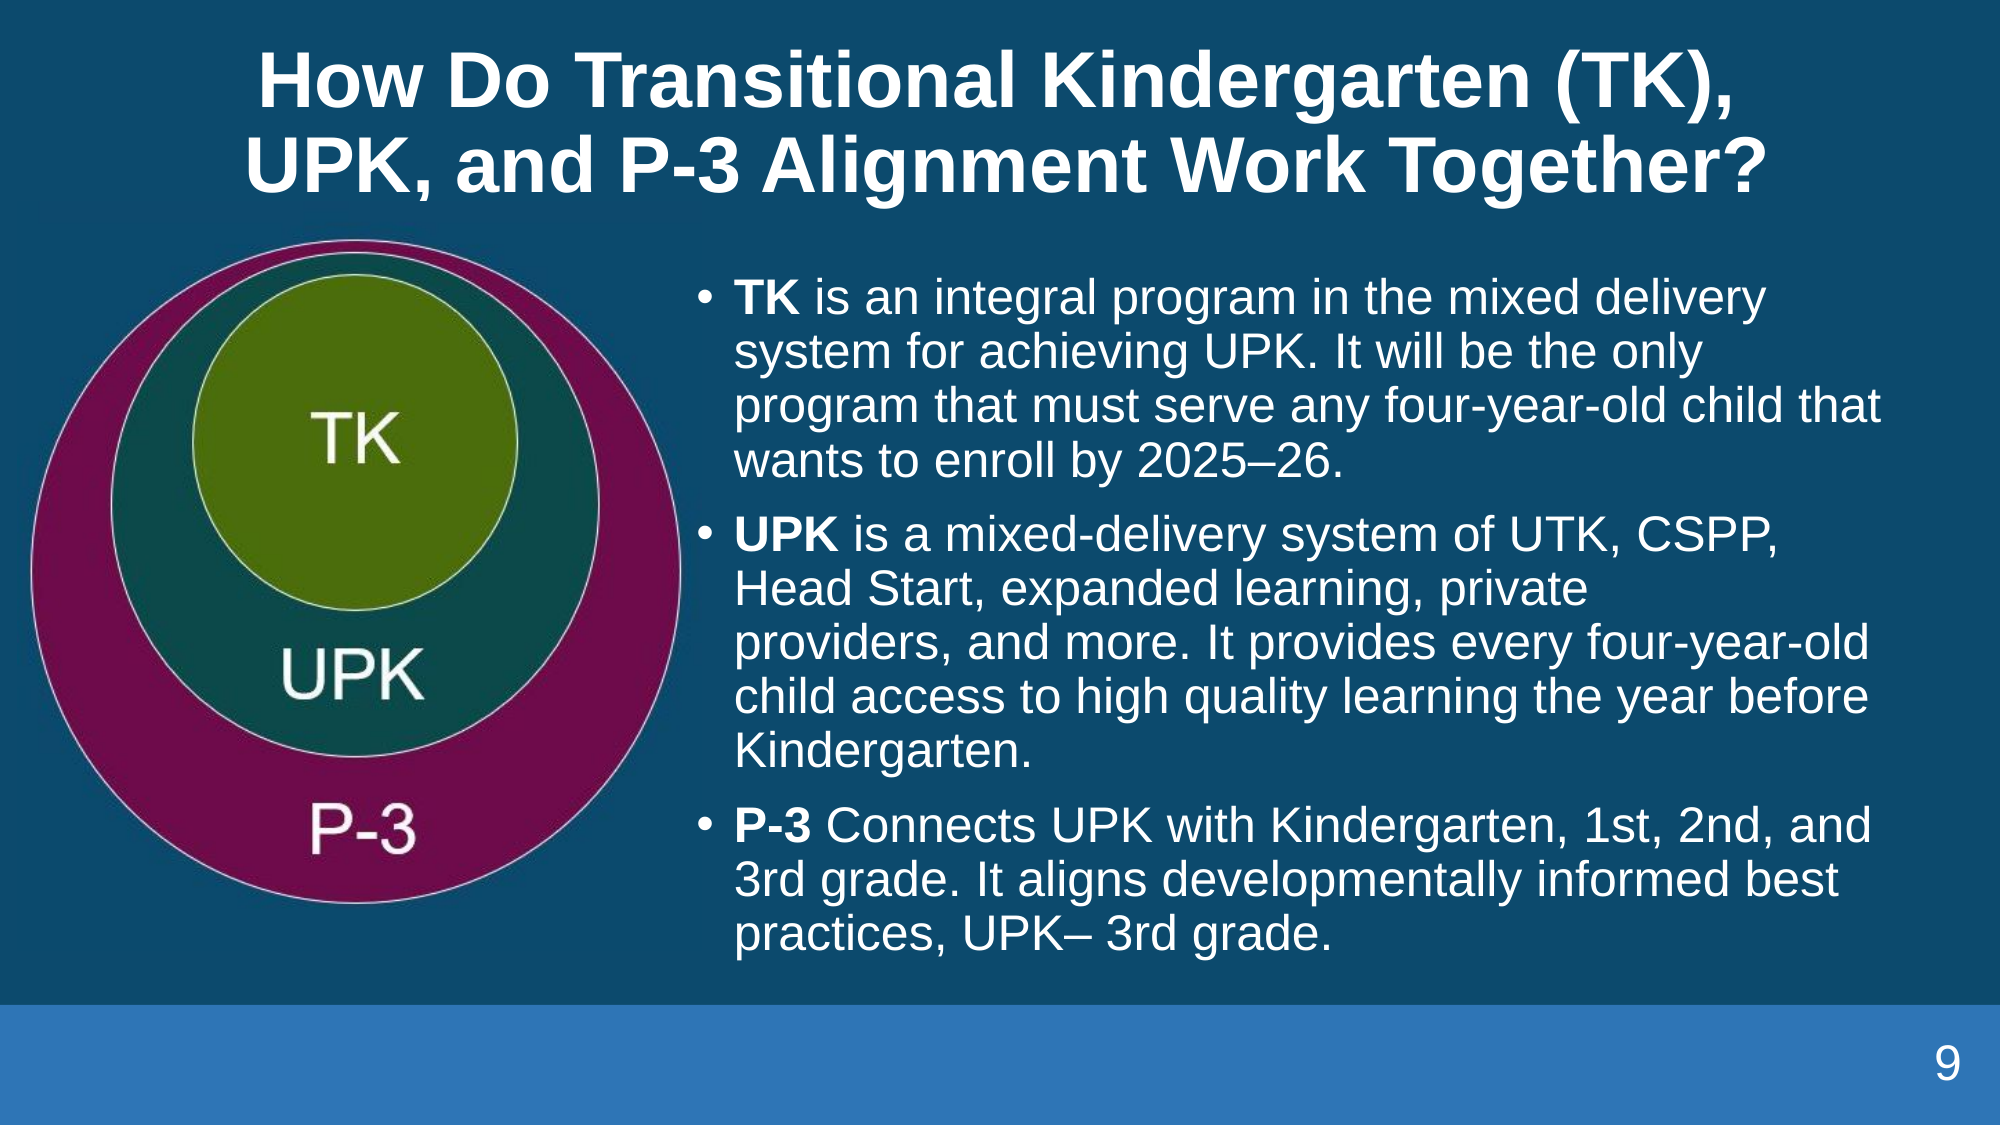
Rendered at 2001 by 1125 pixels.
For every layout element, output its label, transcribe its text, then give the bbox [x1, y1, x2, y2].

slide_number 9 [1813, 1045, 1962, 1091]
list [17, 201, 702, 951]
title How Do Transitional Kindergarten (TK), UPK, and P-3 Alignment Work Together? [33, 15, 1983, 233]
list TK is an integral program in the mixed delivery system for achieving UPK. It will be the only program that must serve any four-year-old child that wants to enroll by 2025–26. UPK is a mixed-delivery system of UTK, CSPP, Head Start, expanded learning, private providers, and more. It provides every four-year-old child access to high quality learning the year before Kindergarten. P-3 Connects UPK with Kindergarten, 1st, 2nd, and 3rd grade. It aligns developmentally informed best practices, UPK– 3rd grade. [681, 264, 1901, 1019]
